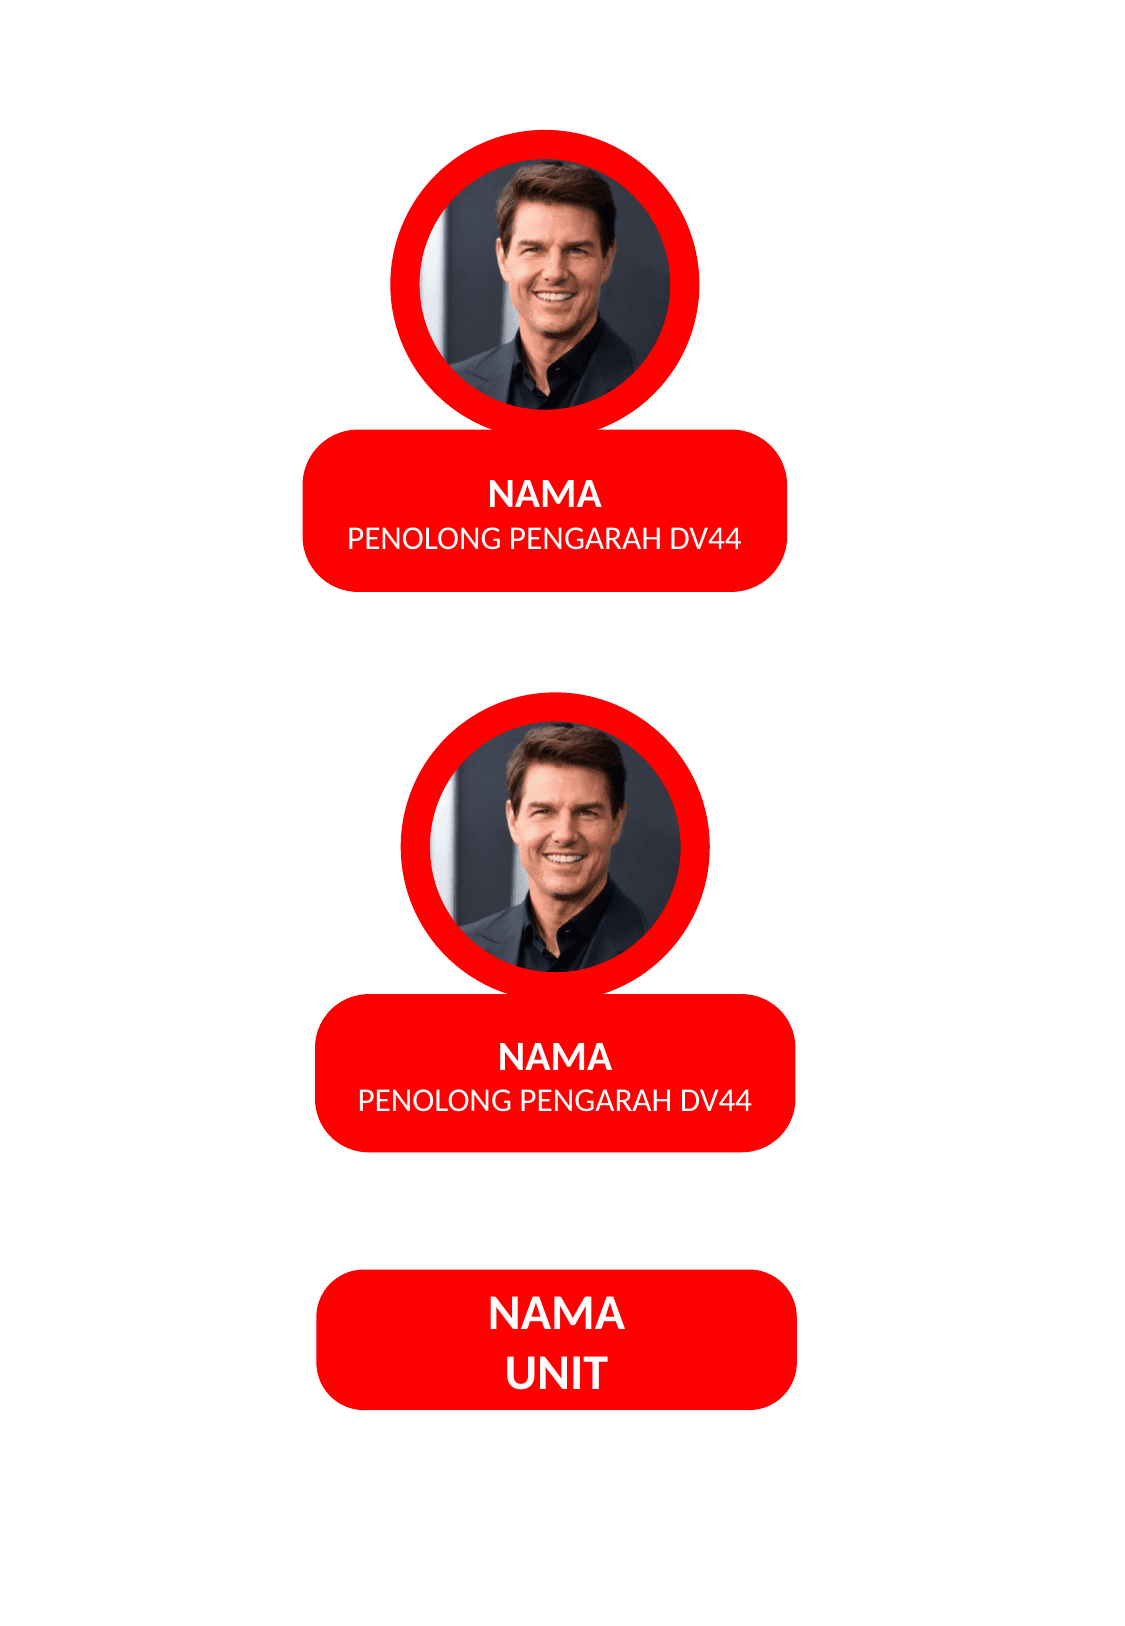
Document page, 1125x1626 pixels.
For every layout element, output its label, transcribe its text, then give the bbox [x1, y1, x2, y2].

text_box NAMA PENOLONG PENGARAH DV44 [302, 429, 788, 592]
text_box [413, 704, 698, 989]
text_box [566, 143, 694, 426]
text_box NAMA PENOLONG PENGARAH DV44 [312, 992, 798, 1155]
text_box [402, 142, 687, 427]
text_box NAMA UNIT [314, 1267, 799, 1413]
text_box [572, 705, 704, 989]
